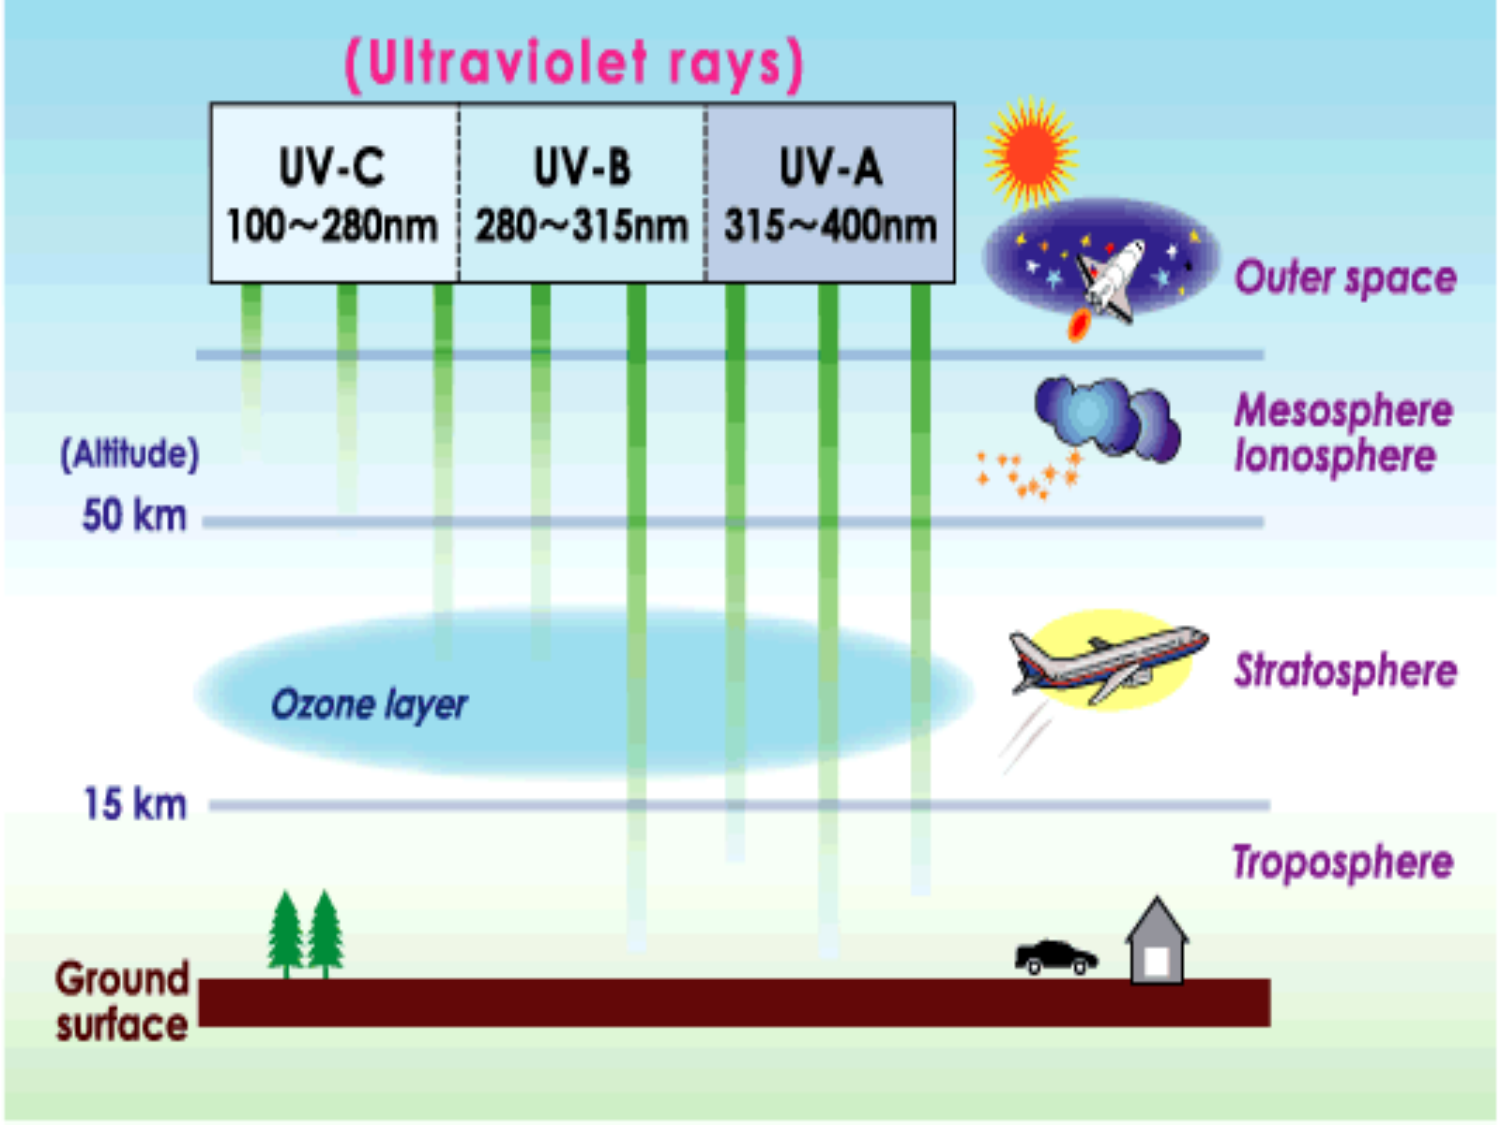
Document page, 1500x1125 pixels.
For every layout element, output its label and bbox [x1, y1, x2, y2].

list [0, 0, 1500, 1125]
